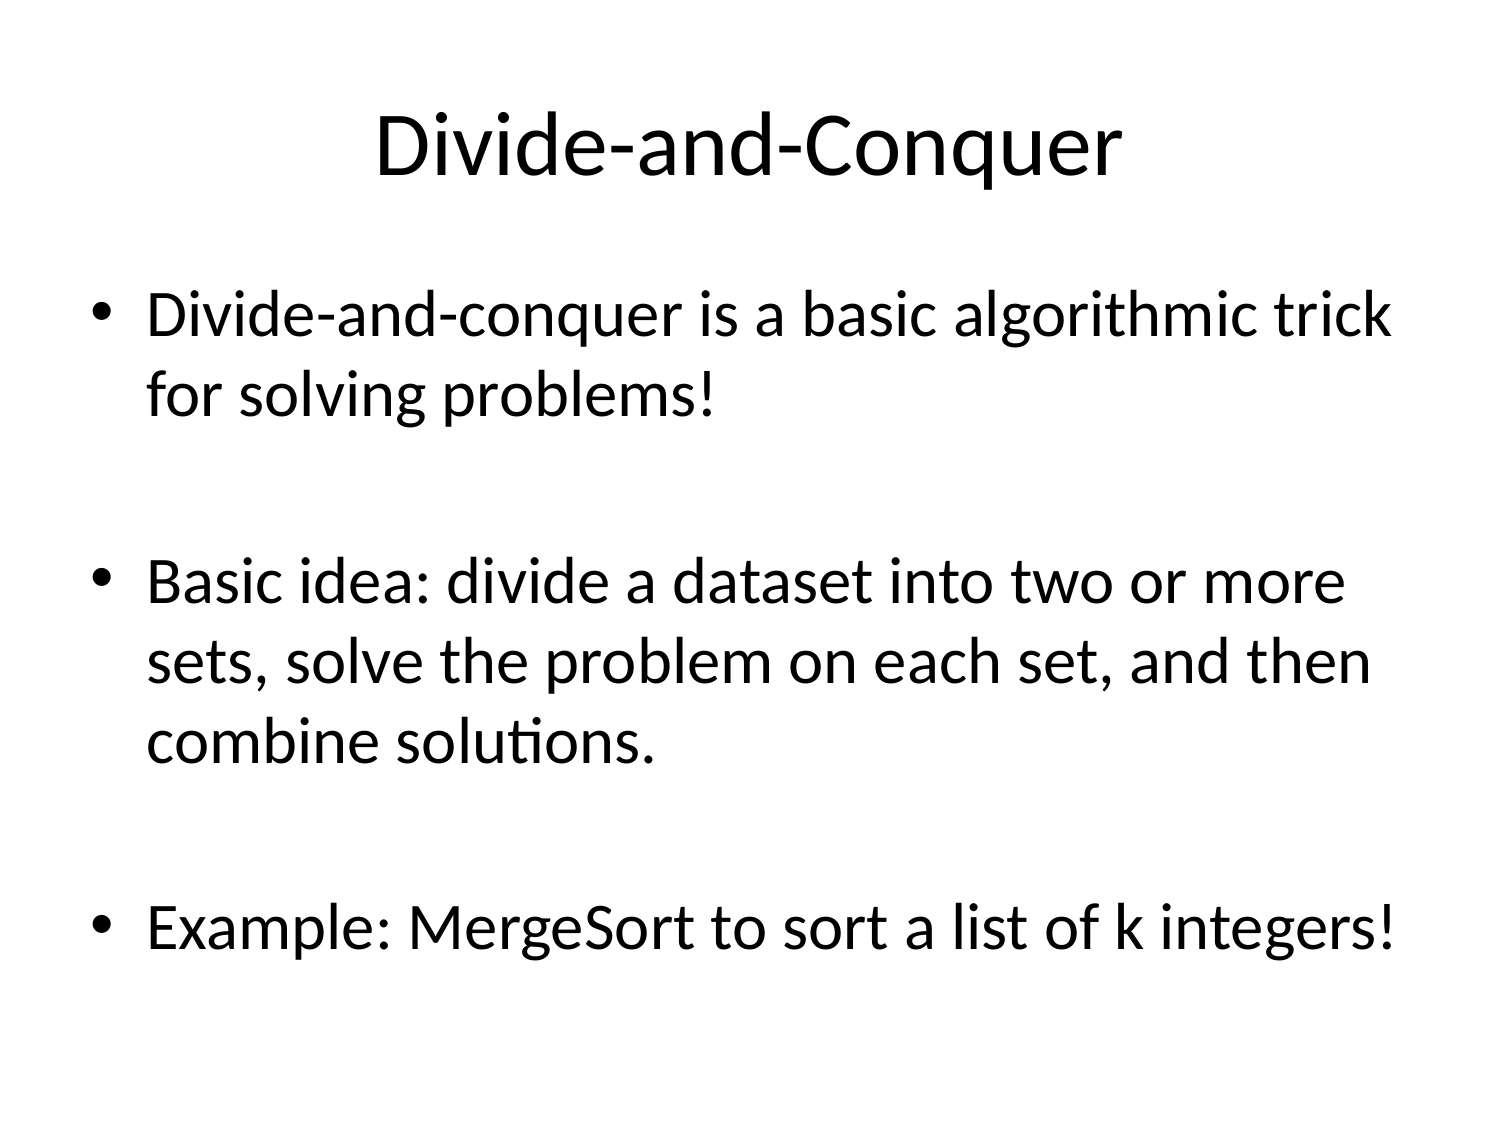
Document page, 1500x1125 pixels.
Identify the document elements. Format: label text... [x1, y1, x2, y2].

list Divide-and-conquer is a basic algorithmic trick for solving problems! Basic idea: divide a dataset into two or more sets, solve the problem on each set, and then combine solutions. Example: MergeSort to sort a list of k integers! [75, 262, 1425, 1005]
title Divide-and-Conquer [75, 45, 1425, 233]
